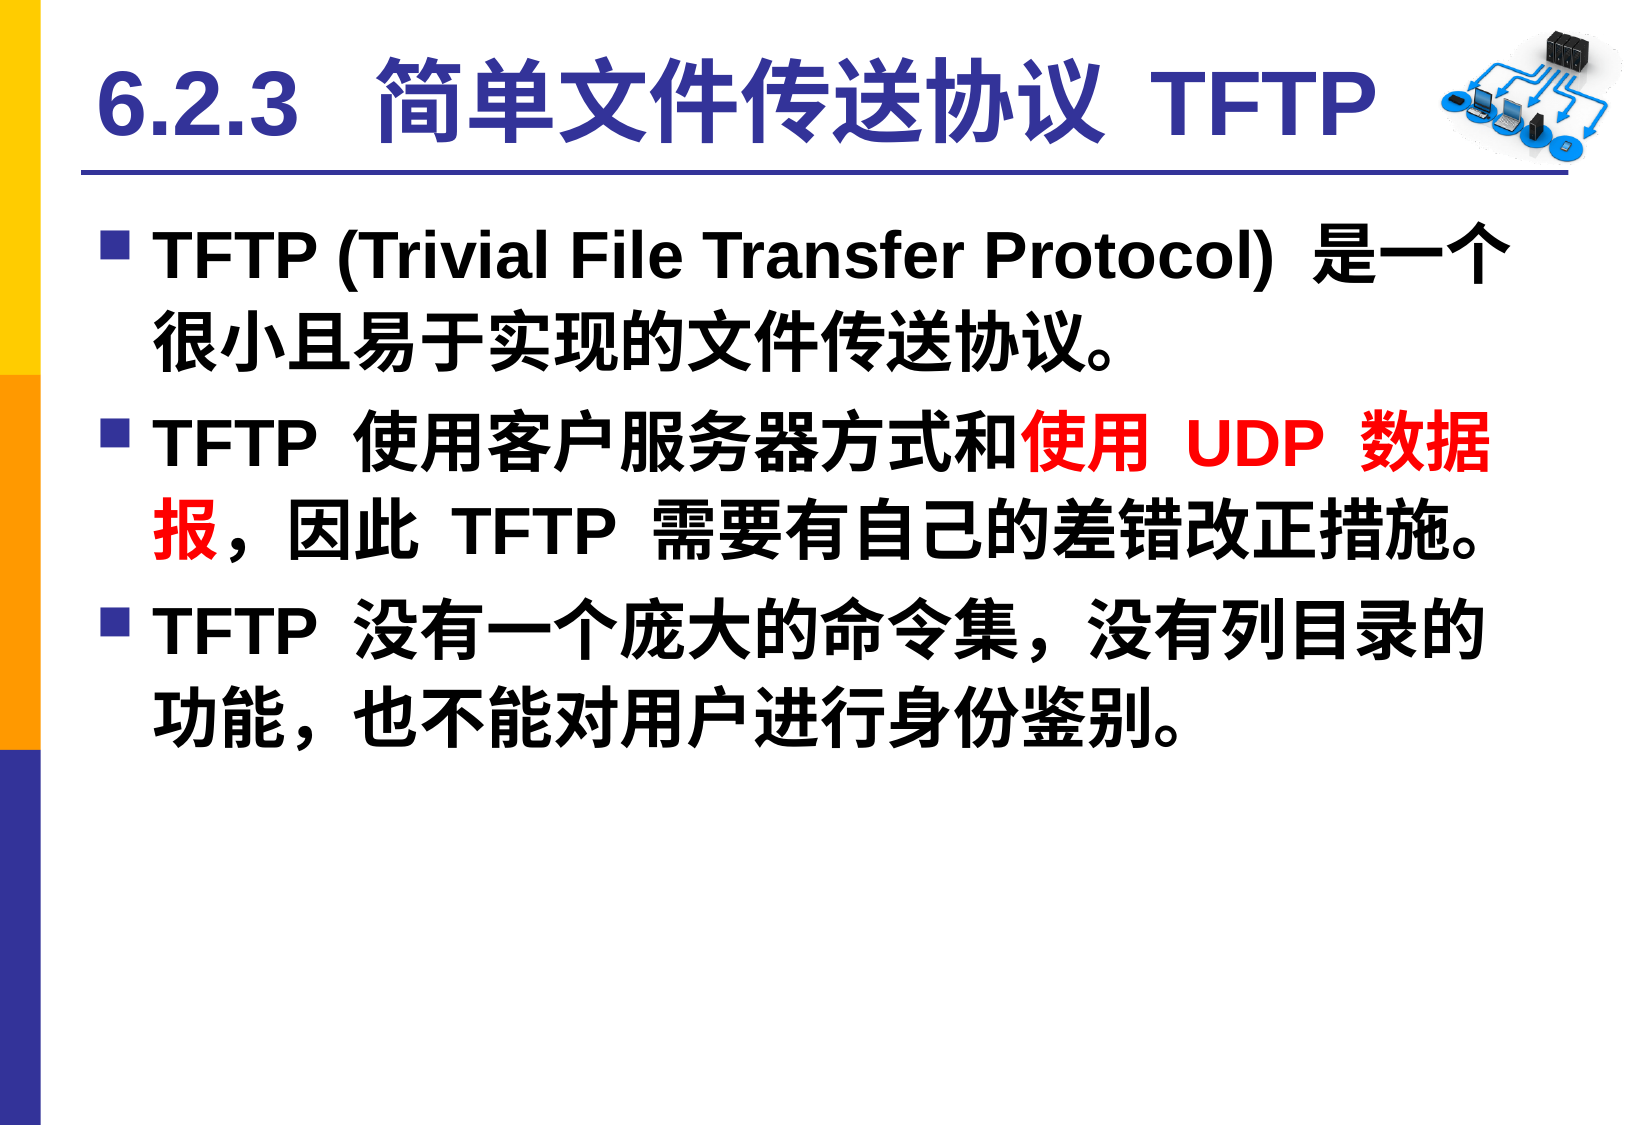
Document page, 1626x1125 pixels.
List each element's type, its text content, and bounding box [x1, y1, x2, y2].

list TFTP (Trivial File Transfer Protocol) 是一个很小且易于实现的文件传送协议。 TFTP 使用客户服务器方式和使用 UDP 数据报，因此 TFTP 需要有自己的差错改正措施。 TFTP 没有一个庞大的命令集，没有列目录的功能，也不能对用户进行身份鉴别。 [81, 196, 1569, 1006]
picture [1438, 30, 1624, 165]
title 6.2.3 简单文件传送协议 TFTP [81, 30, 1569, 161]
